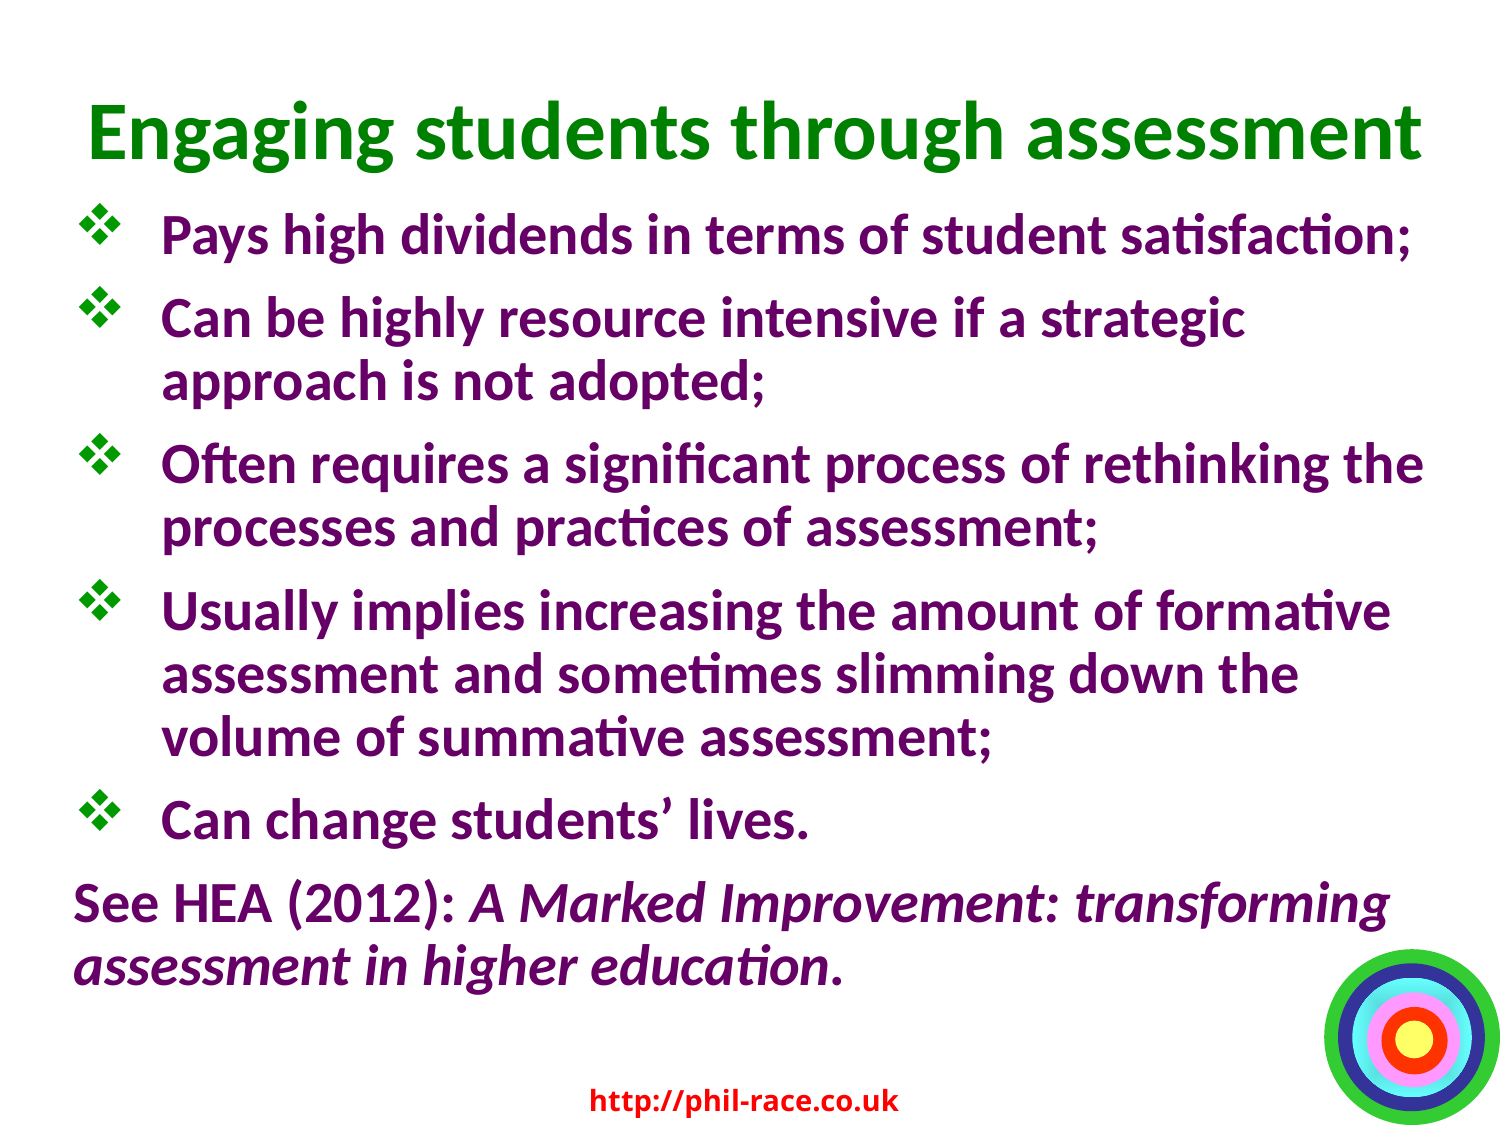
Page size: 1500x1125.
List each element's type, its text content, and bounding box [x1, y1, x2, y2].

list Pays high dividends in terms of student satisfaction; Can be highly resource intensive if a strategic approach is not adopted; Often requires a significant process of rethinking the processes and practices of assessment; Usually implies increasing the amount of formative assessment and sometimes slimming down the volume of summative assessment; Can change students’ lives. See HEA (2012): A Marked Improvement: transforming assessment in higher education. [58, 196, 1471, 963]
title Engaging students through assessment [40, 30, 1471, 185]
